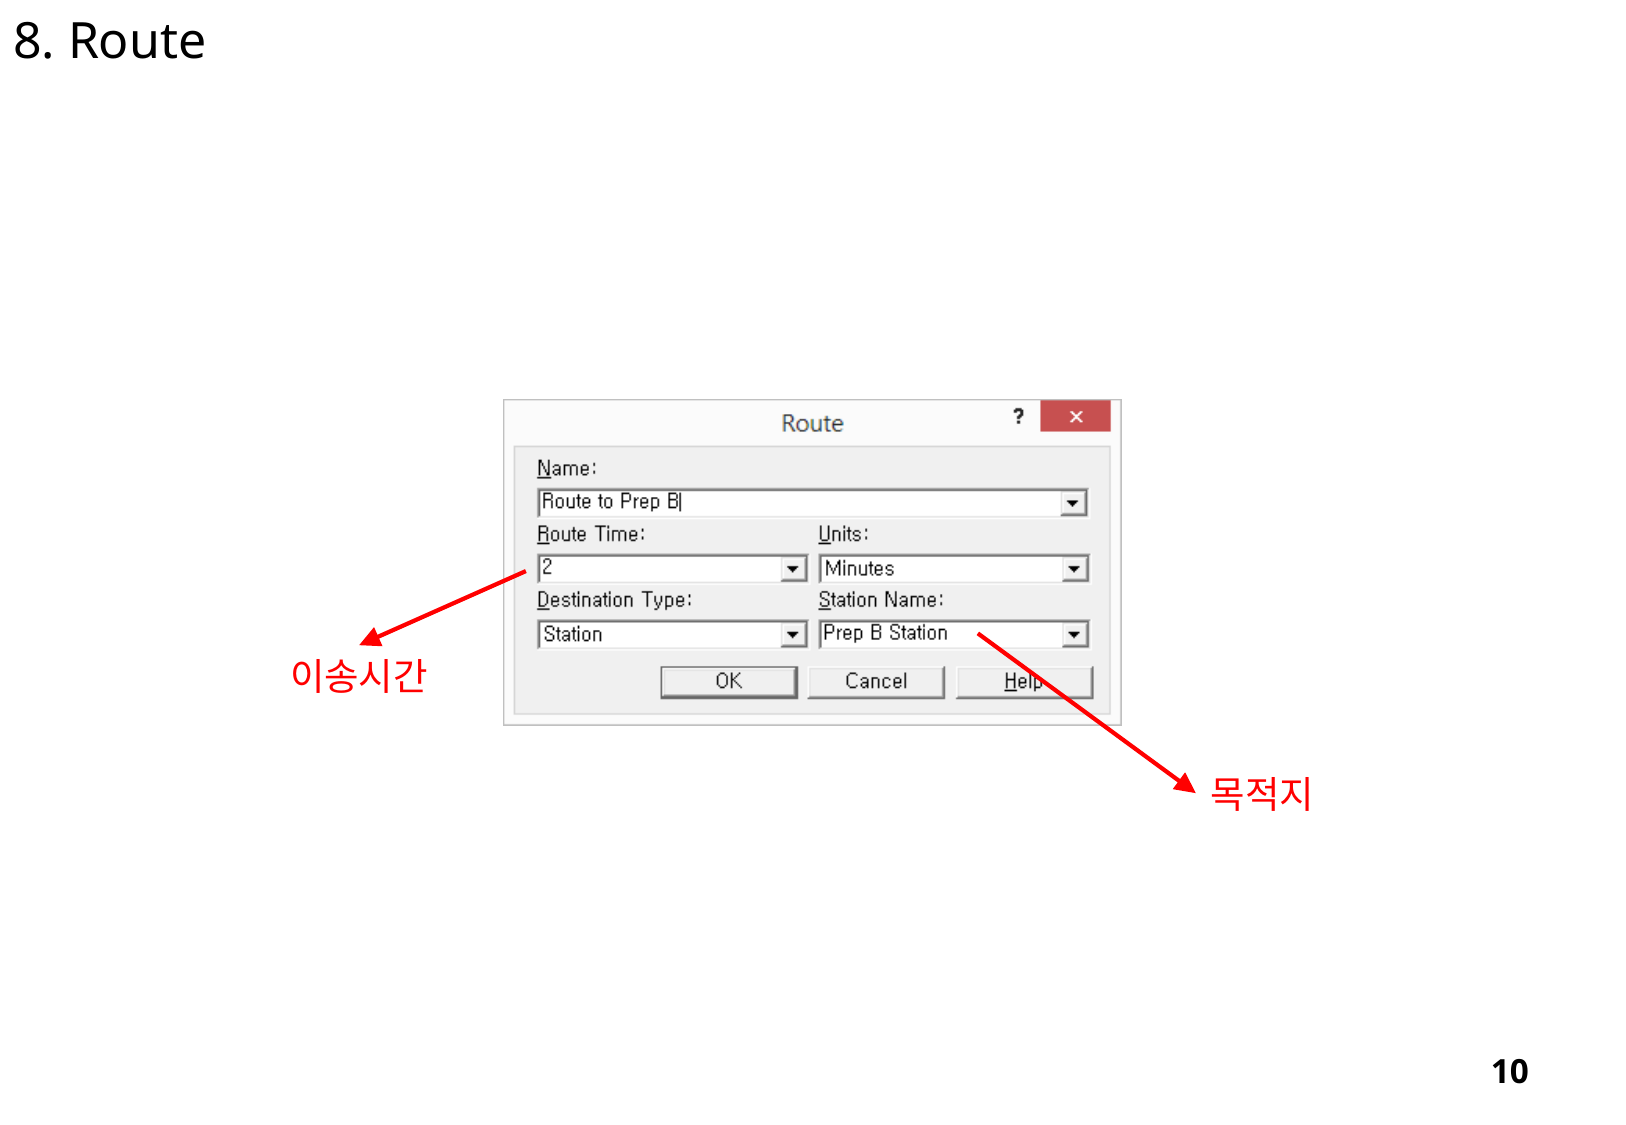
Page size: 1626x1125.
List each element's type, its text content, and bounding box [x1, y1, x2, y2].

picture [502, 398, 1123, 726]
text_box 8. Route [0, 0, 222, 76]
slide_number 10 [1164, 1042, 1544, 1103]
text_box 목적지 [1195, 763, 1330, 823]
text_box 이송시간 [275, 645, 444, 705]
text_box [358, 570, 527, 646]
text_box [977, 633, 1191, 794]
